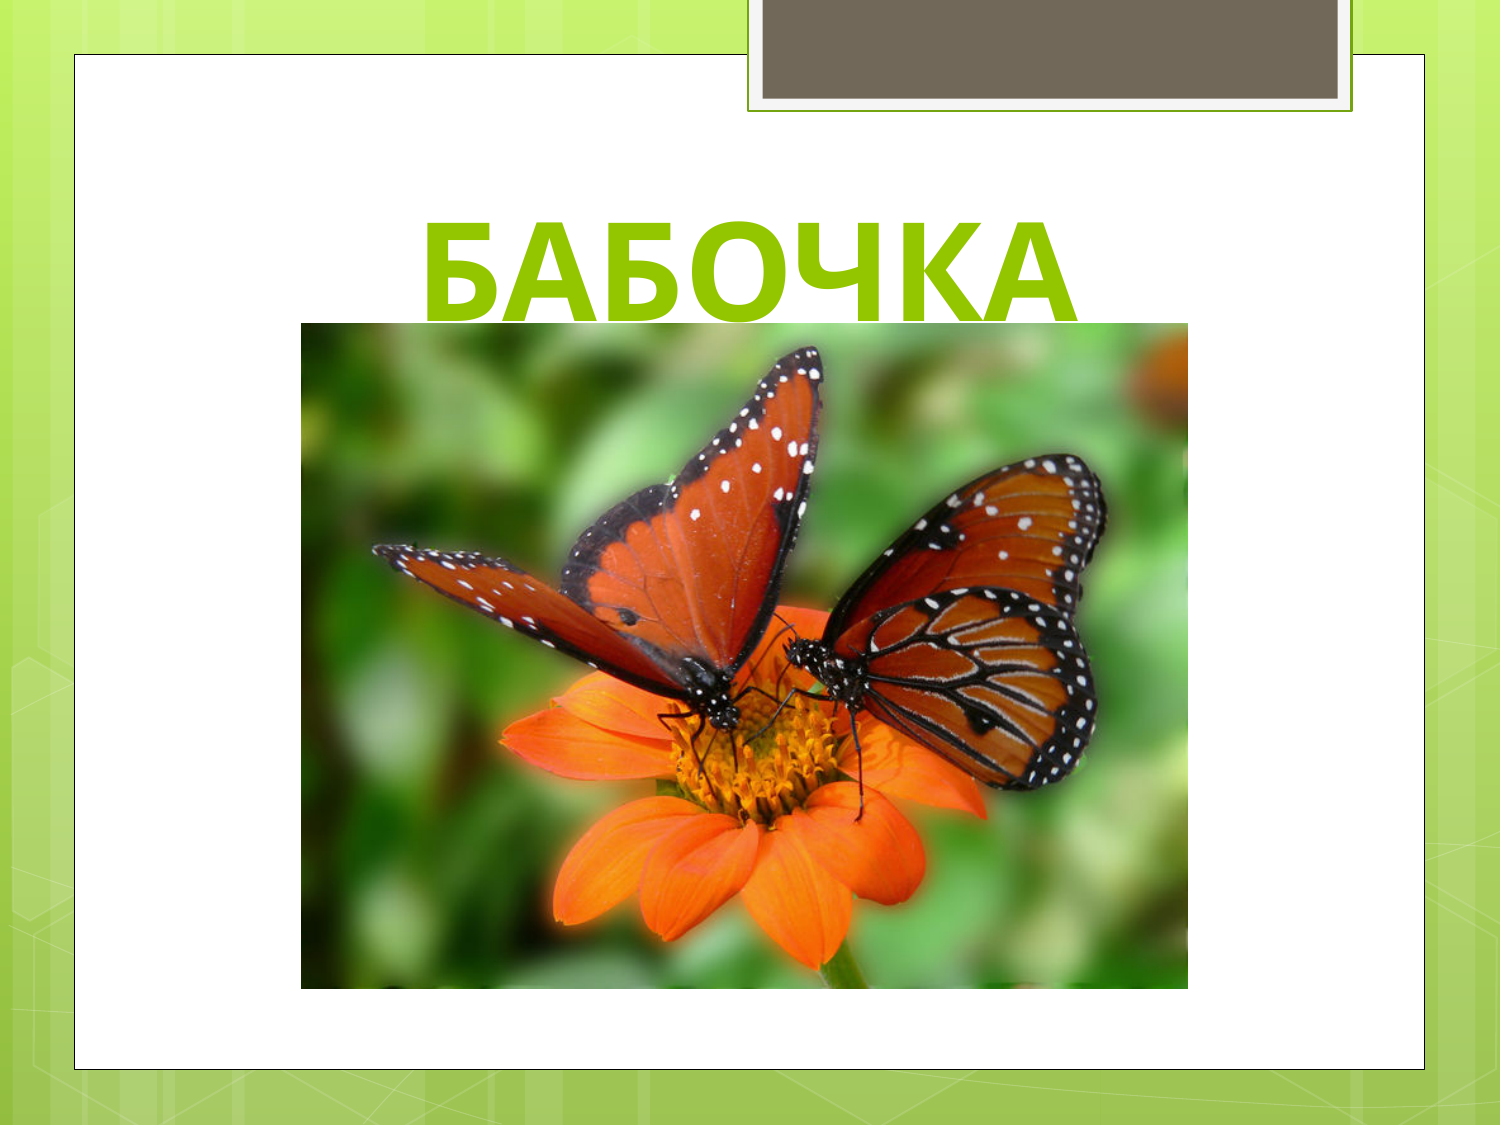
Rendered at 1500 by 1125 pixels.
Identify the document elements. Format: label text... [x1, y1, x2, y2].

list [300, 323, 1188, 989]
title БАБОЧКА [171, 168, 1324, 357]
